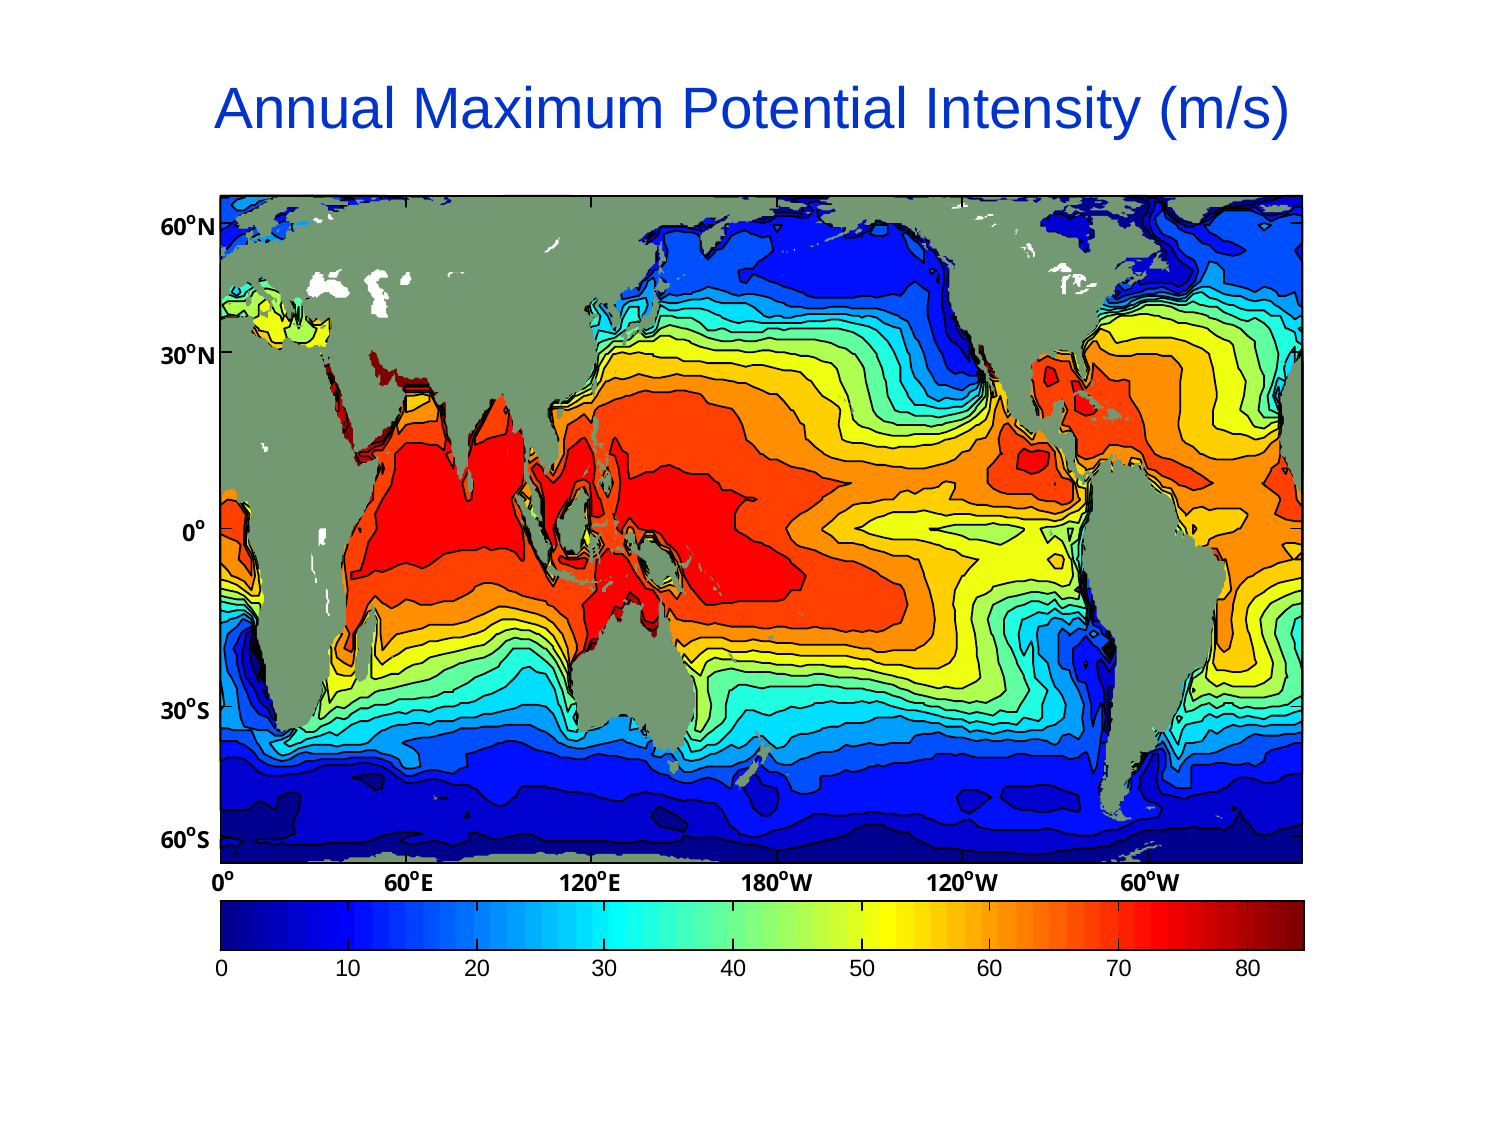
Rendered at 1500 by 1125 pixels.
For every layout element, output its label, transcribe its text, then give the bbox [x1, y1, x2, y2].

picture [87, 124, 1344, 1096]
text_box Annual Maximum Potential Intensity (m/s) [199, 62, 1388, 148]
